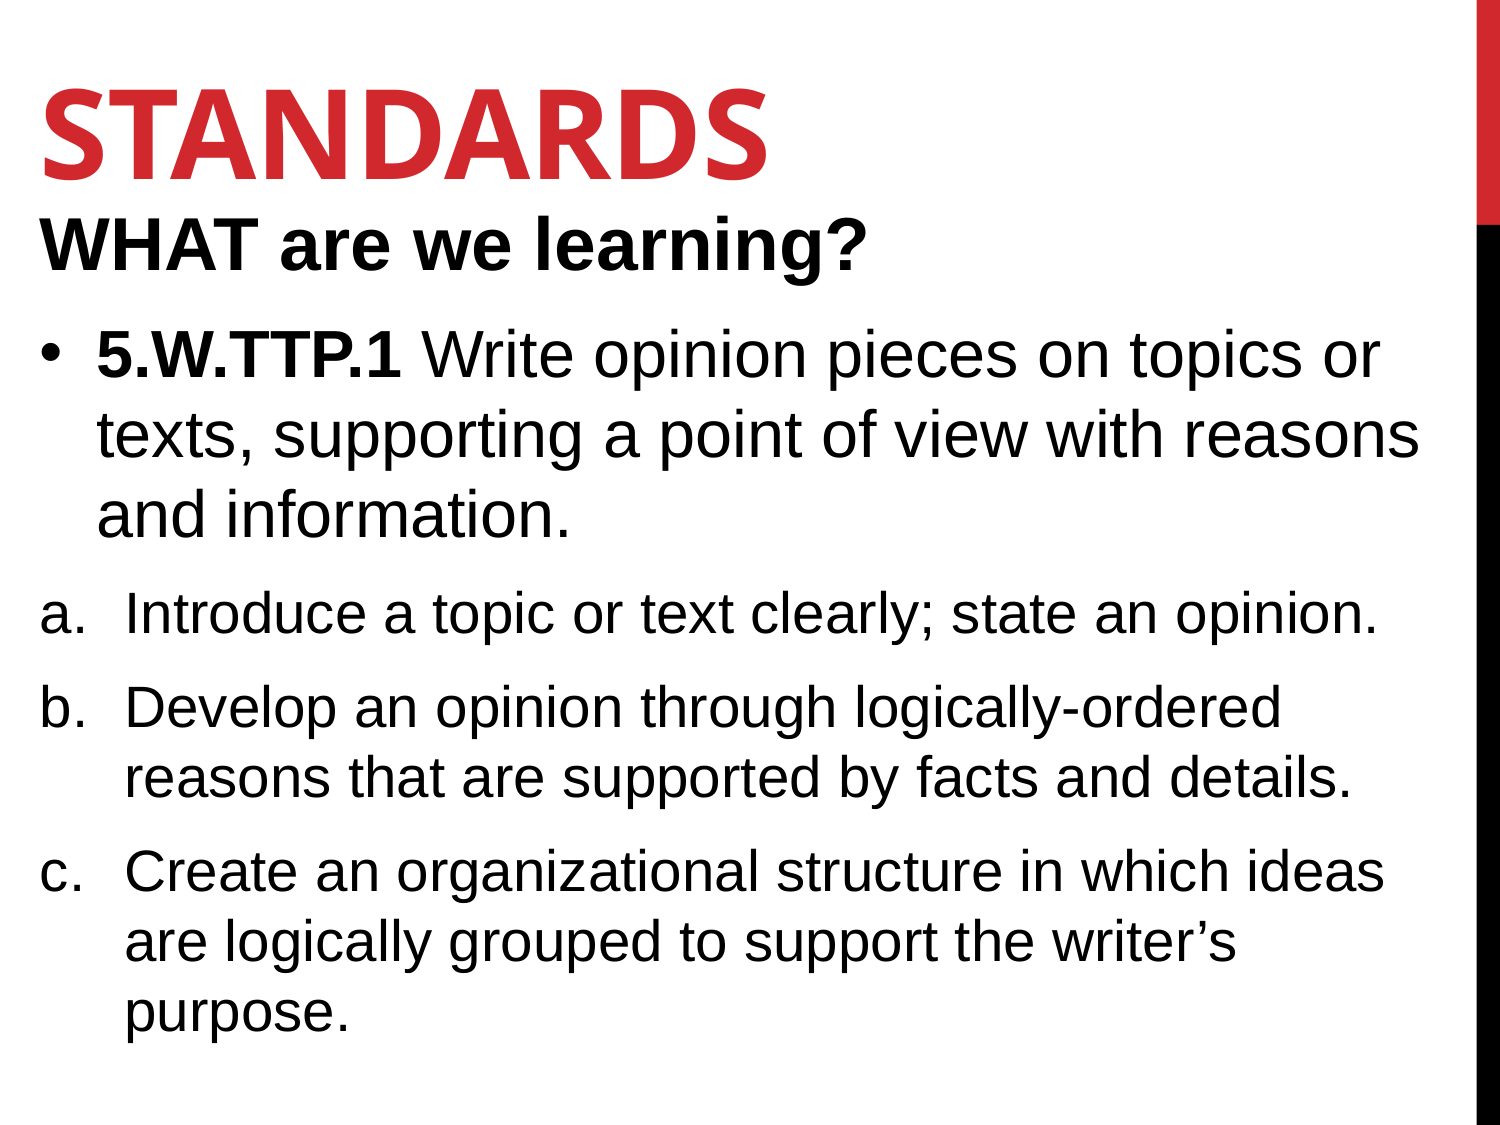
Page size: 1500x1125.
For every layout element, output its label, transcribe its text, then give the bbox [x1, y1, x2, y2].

list WHAT are we learning? 5.W.TTP.1 Write opinion pieces on topics or texts, supporting a point of view with reasons and information. Introduce a topic or text clearly; state an opinion. Develop an opinion through logically-ordered reasons that are supported by facts and details. Create an organizational structure in which ideas are logically grouped to support the writer’s purpose. [24, 187, 1475, 1075]
title Standards [24, 25, 1025, 187]
